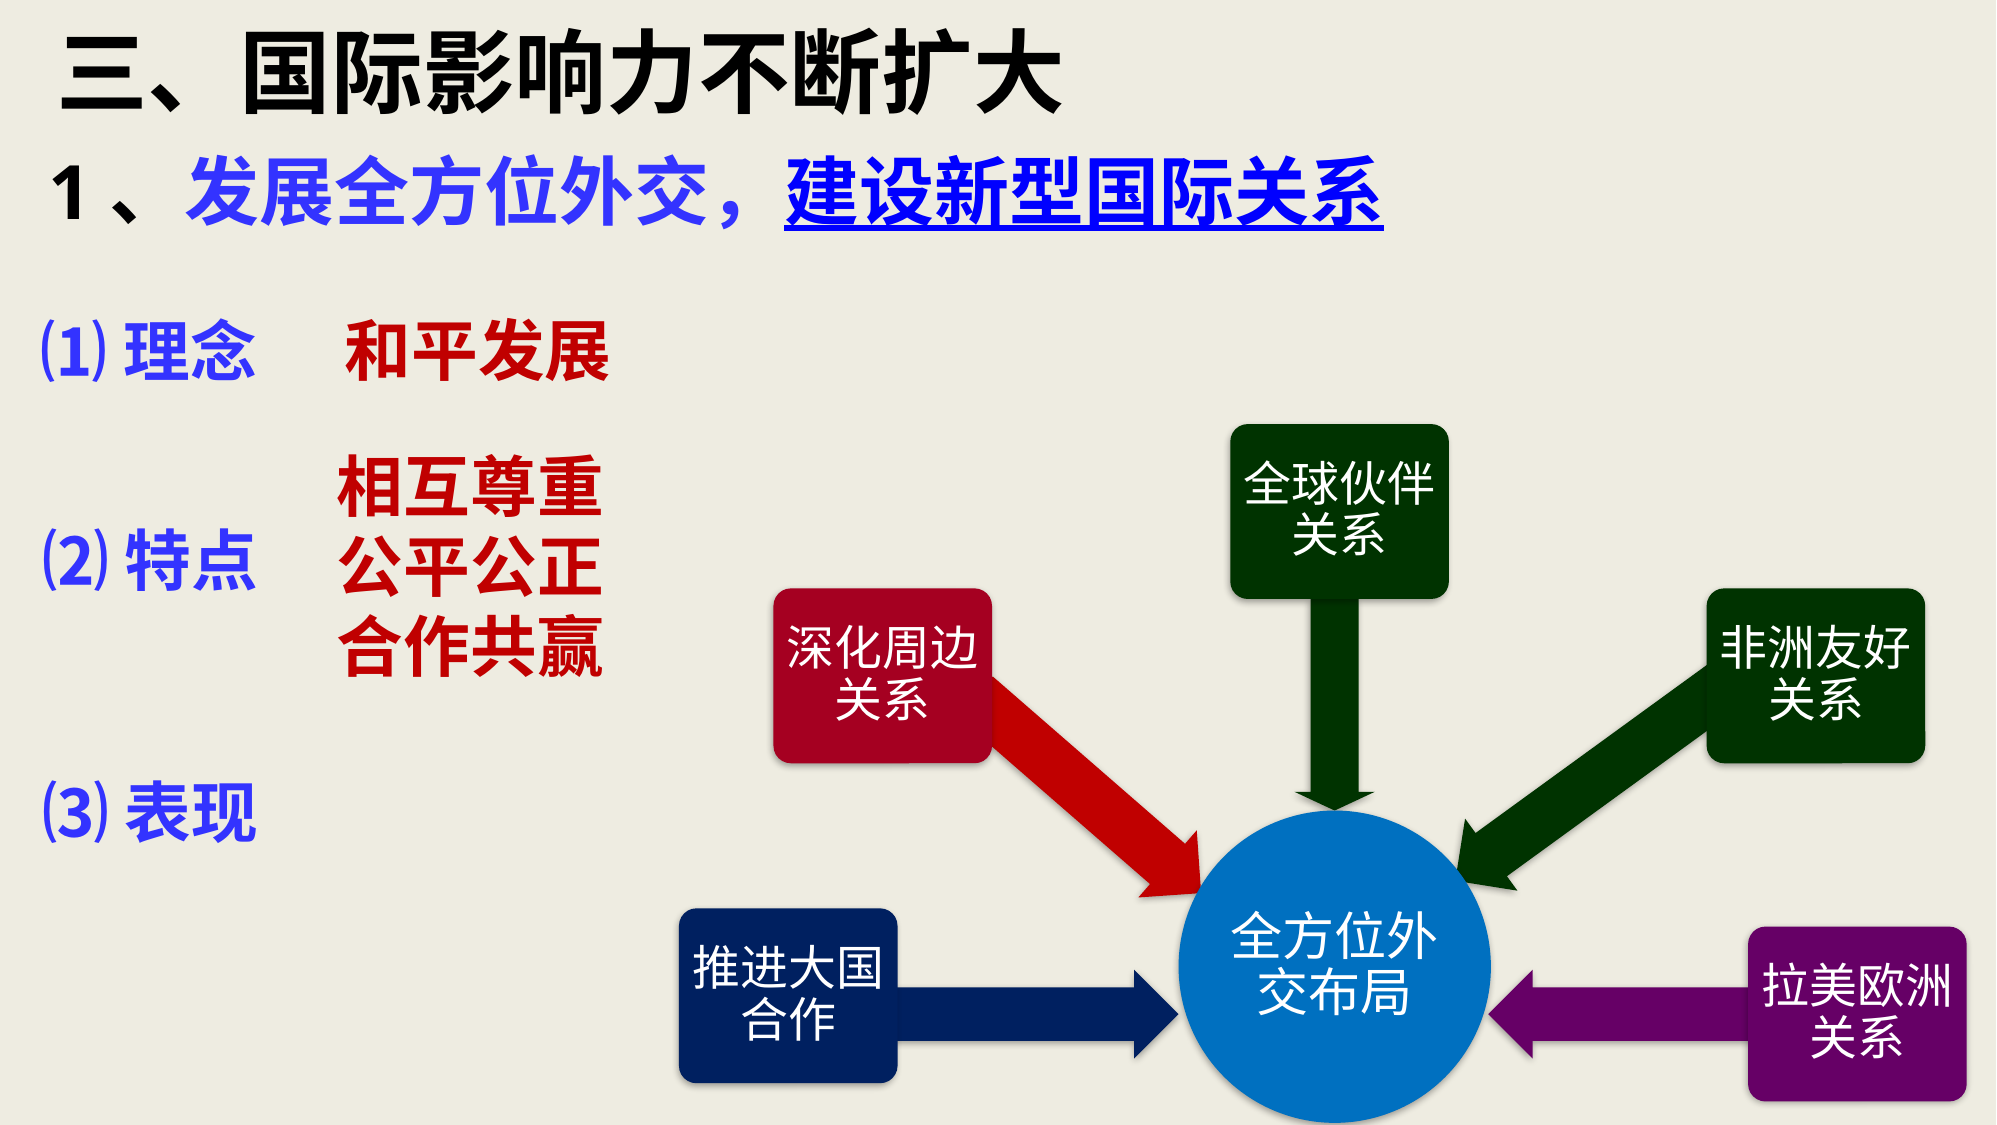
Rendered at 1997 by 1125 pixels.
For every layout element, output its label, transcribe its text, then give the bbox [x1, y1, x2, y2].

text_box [678, 423, 1967, 1124]
text_box ⑴理念 [26, 302, 272, 398]
text_box 相互尊重 公平公正 合作共赢 [322, 437, 619, 693]
text_box ⑶表现 [27, 763, 274, 858]
text_box ⑵特点 [27, 511, 274, 607]
text_box 三、国际影响力不断扩大 [41, 7, 1081, 132]
text_box 1、发展全方位外交，建设新型国际关系 [33, 137, 1399, 261]
text_box 和平发展 [330, 301, 627, 397]
